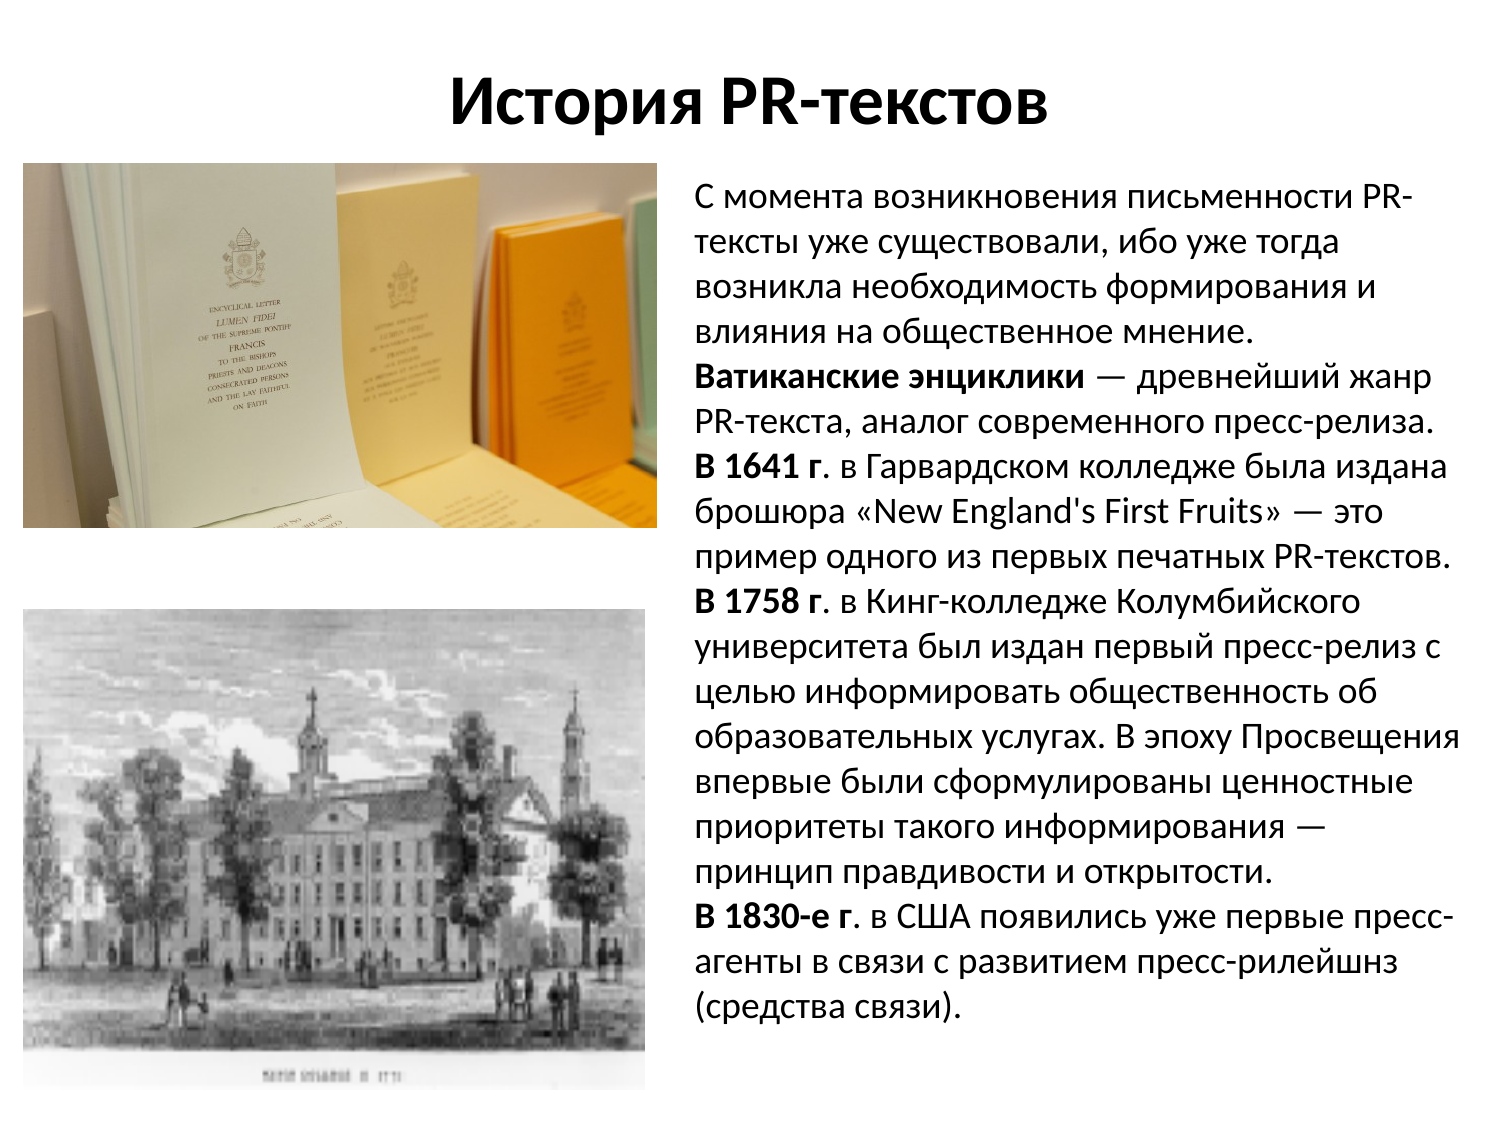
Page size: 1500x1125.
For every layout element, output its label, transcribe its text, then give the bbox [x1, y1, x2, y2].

text_box С момента возникновения письменности PR-тексты уже существовали, ибо уже тогда возникла необходимость формирования и влияния на общественное мнение. Ватиканские энциклики — древнейший жанр PR-текста, аналог современного пресс-релиза. В 1641 г. в Гарвардском колледже была издана брошюра «New England's First Fruits» — это пример одного из первых печатных PR-текстов. В 1758 г. в Кинг-колледже Колумбийского университета был издан первый пресс-релиз с целью информировать общественность об образовательных услугах. В эпоху Просвещения впервые были сформулированы ценностные приоритеты такого информирования — принцип правдивости и открытости. В 1830-е г. в США появились уже первые пресс-агенты в связи с развитием пресс-рилейшнз (средства связи). [679, 163, 1477, 1124]
title История PR-текстов [75, 45, 1425, 233]
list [23, 163, 657, 528]
picture [23, 609, 645, 1091]
